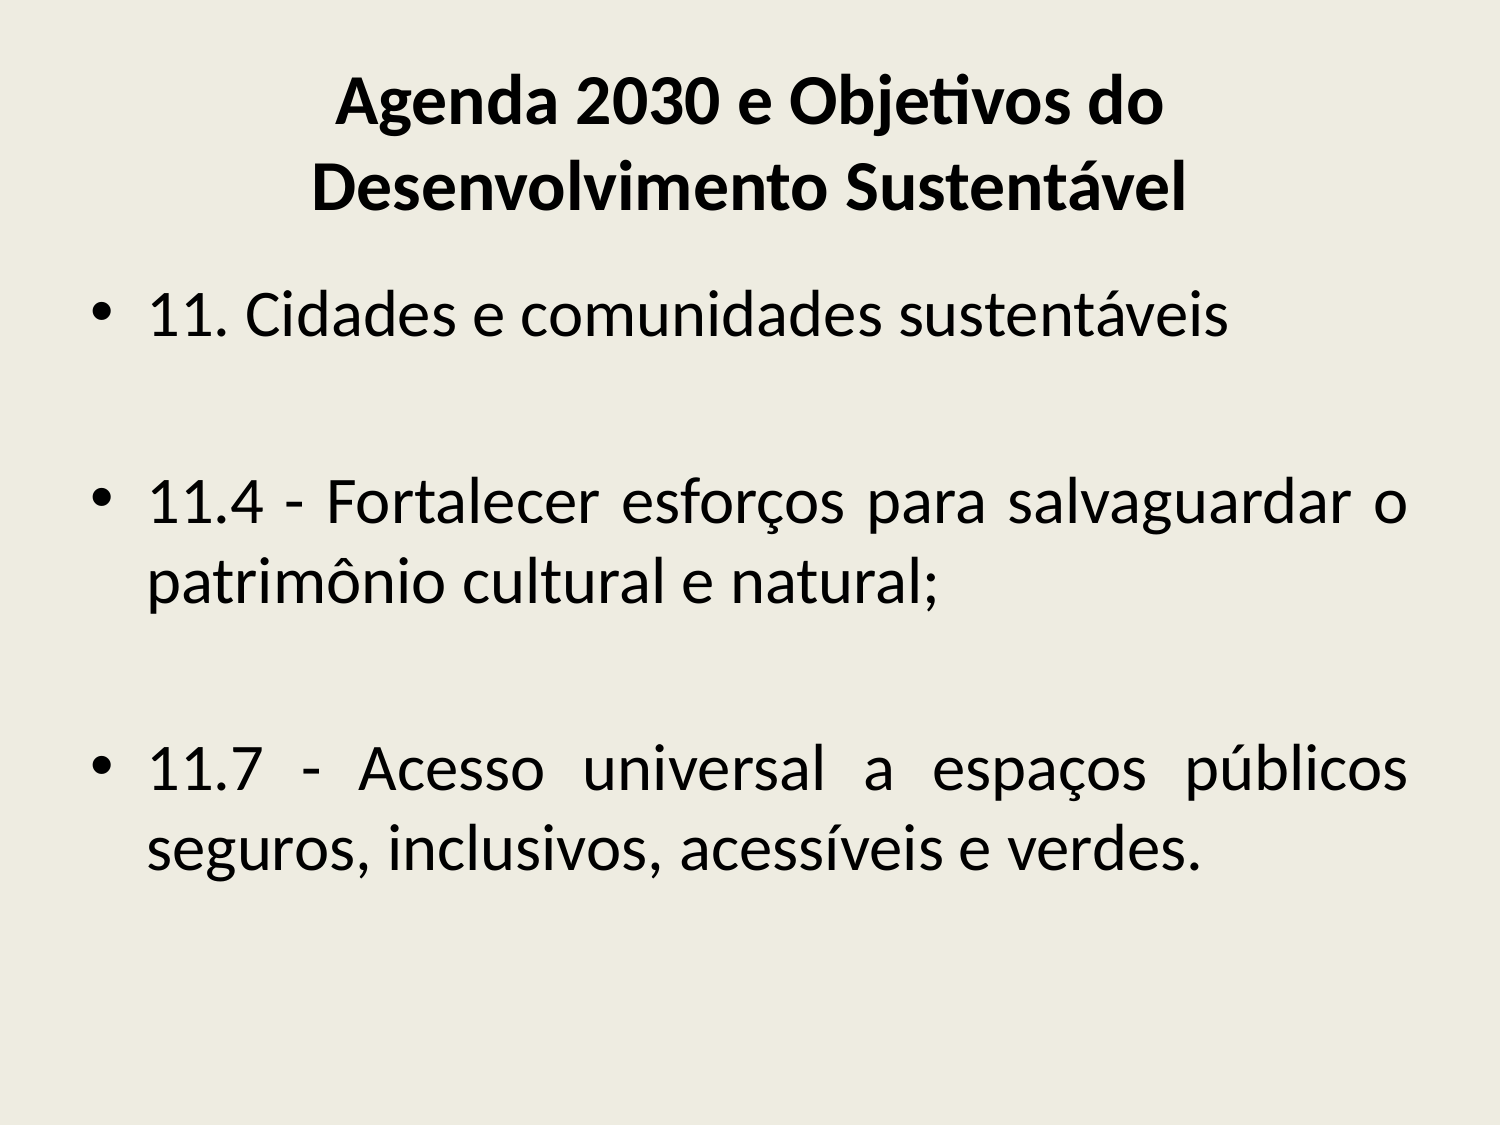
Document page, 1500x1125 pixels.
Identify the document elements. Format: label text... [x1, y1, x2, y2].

list 11. Cidades e comunidades sustentáveis 11.4 - Fortalecer esforços para salvaguardar o patrimônio cultural e natural; 11.7 - Acesso universal a espaços públicos seguros, inclusivos, acessíveis e verdes. [75, 262, 1425, 1005]
title Agenda 2030 e Objetivos do Desenvolvimento Sustentável [75, 45, 1425, 233]
